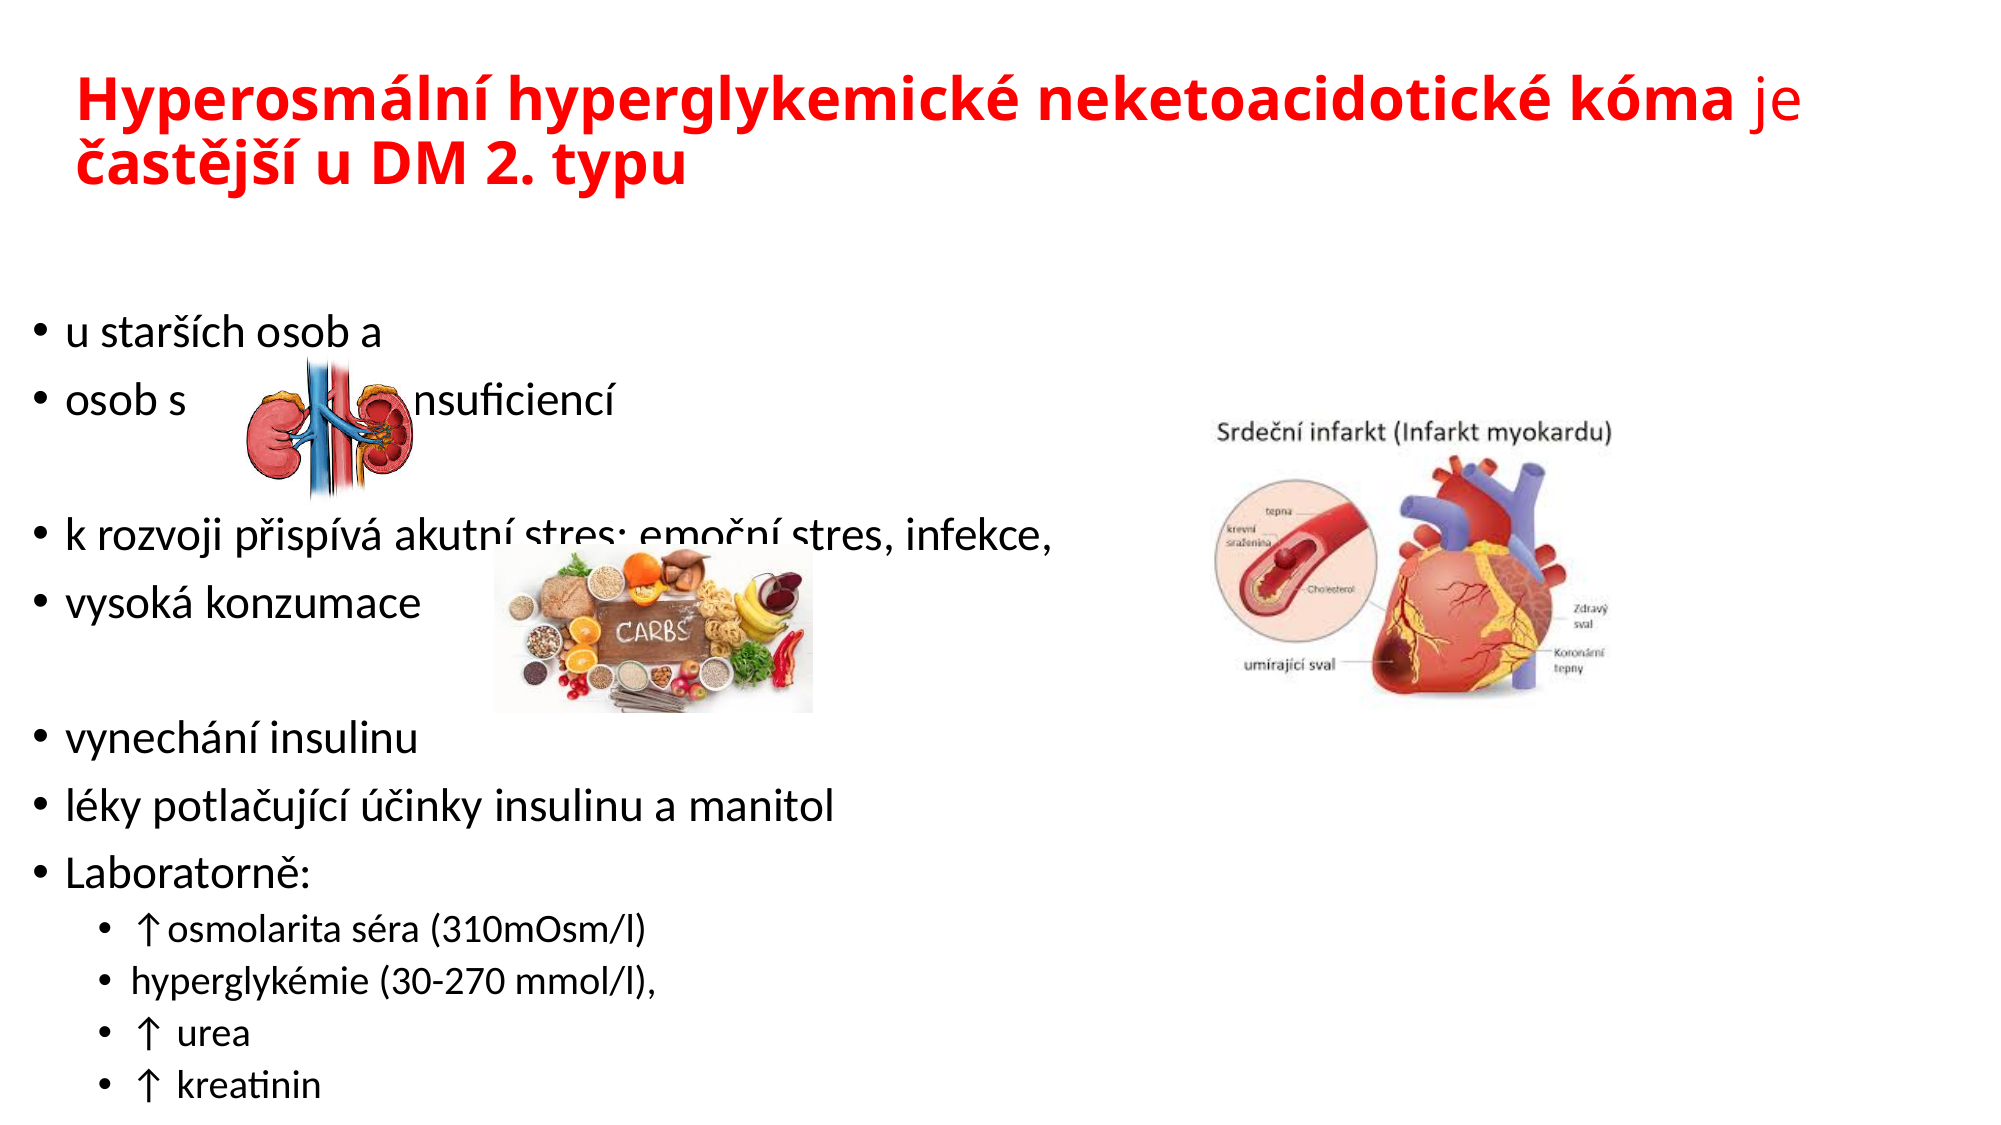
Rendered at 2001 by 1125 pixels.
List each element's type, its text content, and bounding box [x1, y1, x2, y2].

picture [1210, 407, 1616, 713]
list u starších osob a osob s insuficiencí k rozvoji přispívá akutní stres: emoční stres, infekce, , operace vysoká konzumace , vynechání insulinu léky potlačující účinky insulinu a manitol Laboratorně: ↑osmolarita séra (310mOsm/l) hyperglykémie (30-270 mmol/l), ↑ urea ↑ kreatinin [17, 299, 2000, 1125]
picture [245, 348, 416, 514]
title Hyperosmální hyperglykemické neketoacidotické kóma je častější u DM 2. typu [60, 59, 1963, 278]
picture [494, 544, 813, 713]
